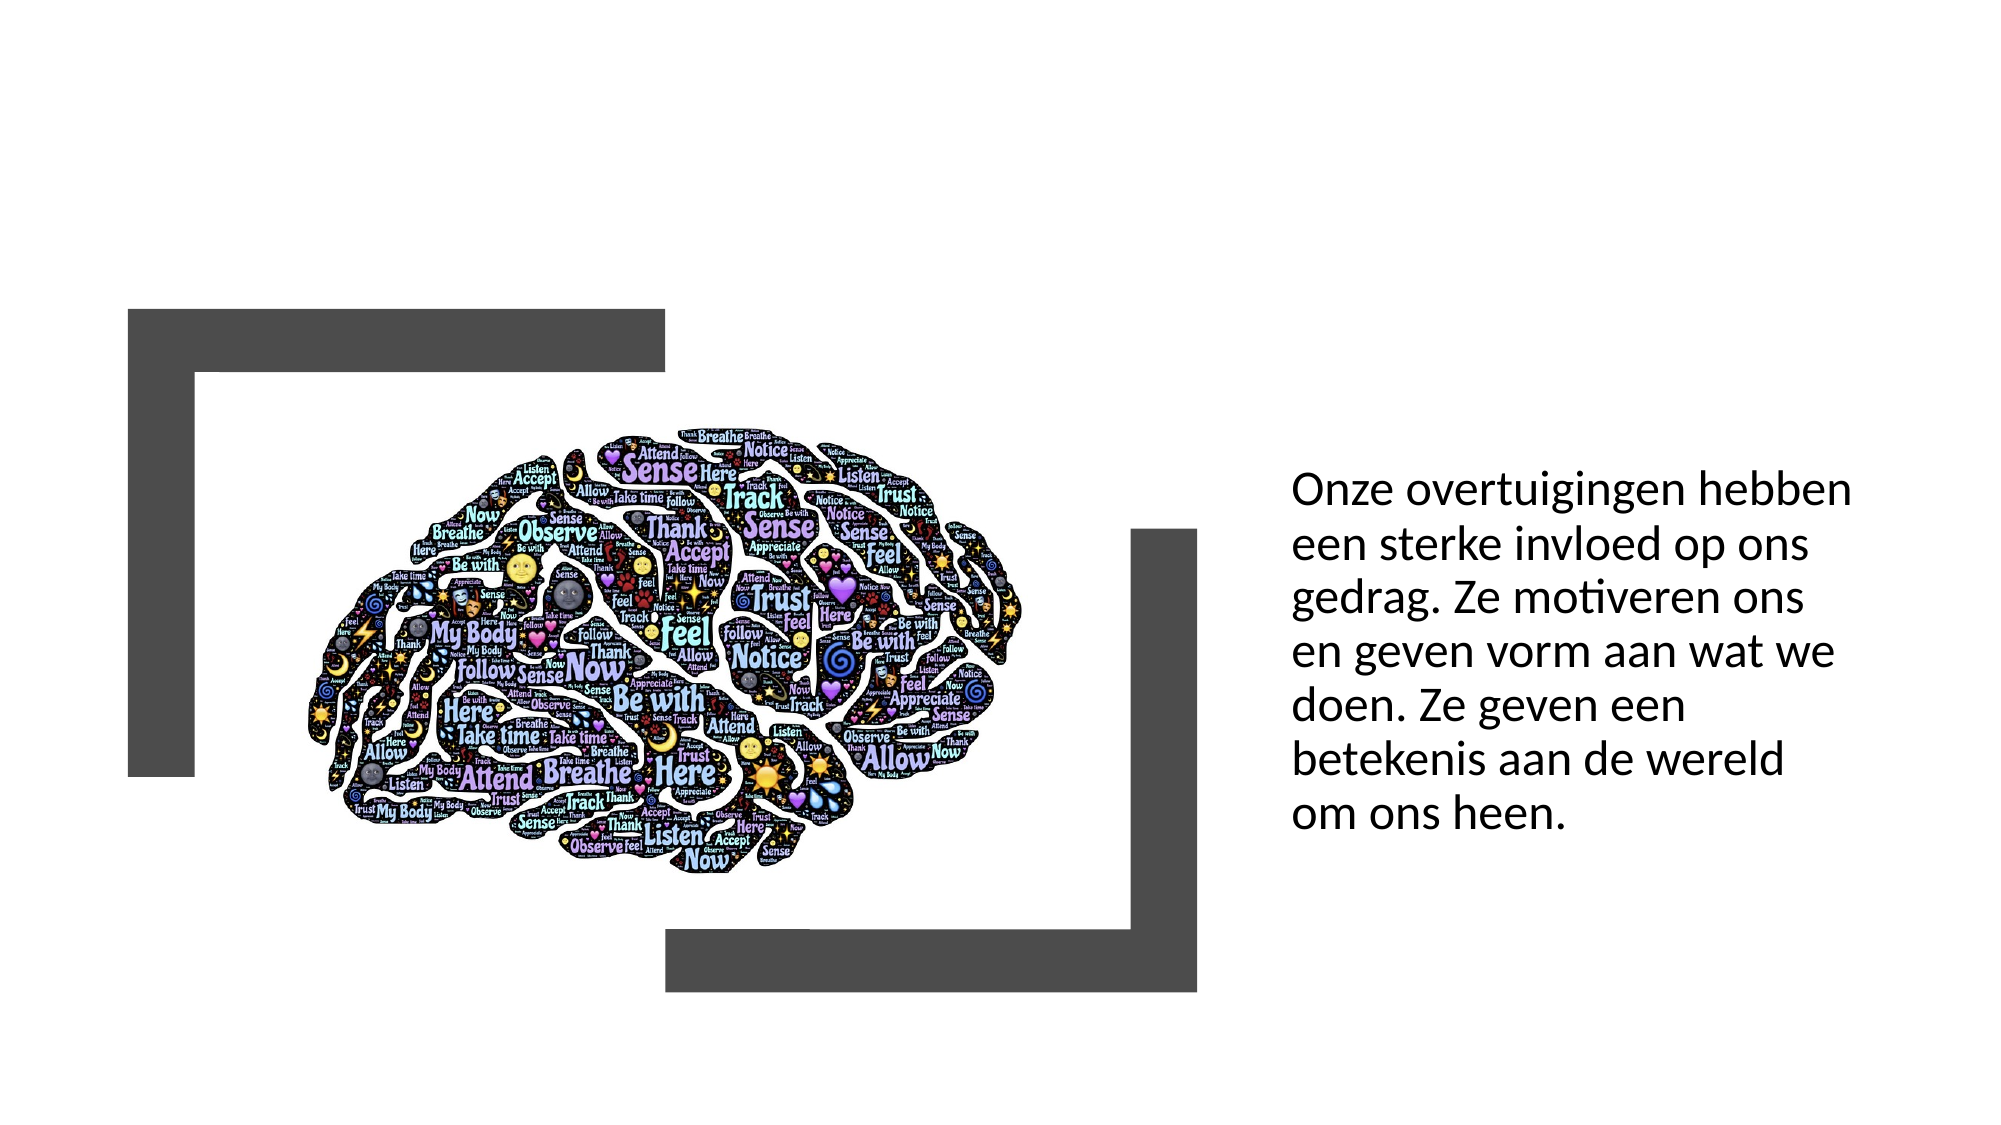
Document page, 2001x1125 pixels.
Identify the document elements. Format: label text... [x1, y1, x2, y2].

picture [301, 424, 1028, 877]
text_box [127, 308, 666, 777]
text_box [665, 528, 1198, 993]
list Onze overtuigingen hebben een sterke invloed op ons gedrag. Ze motiveren ons en geven vorm aan wat we doen. Ze geven een betekenis aan de wereld om ons heen. [1276, 373, 1872, 930]
